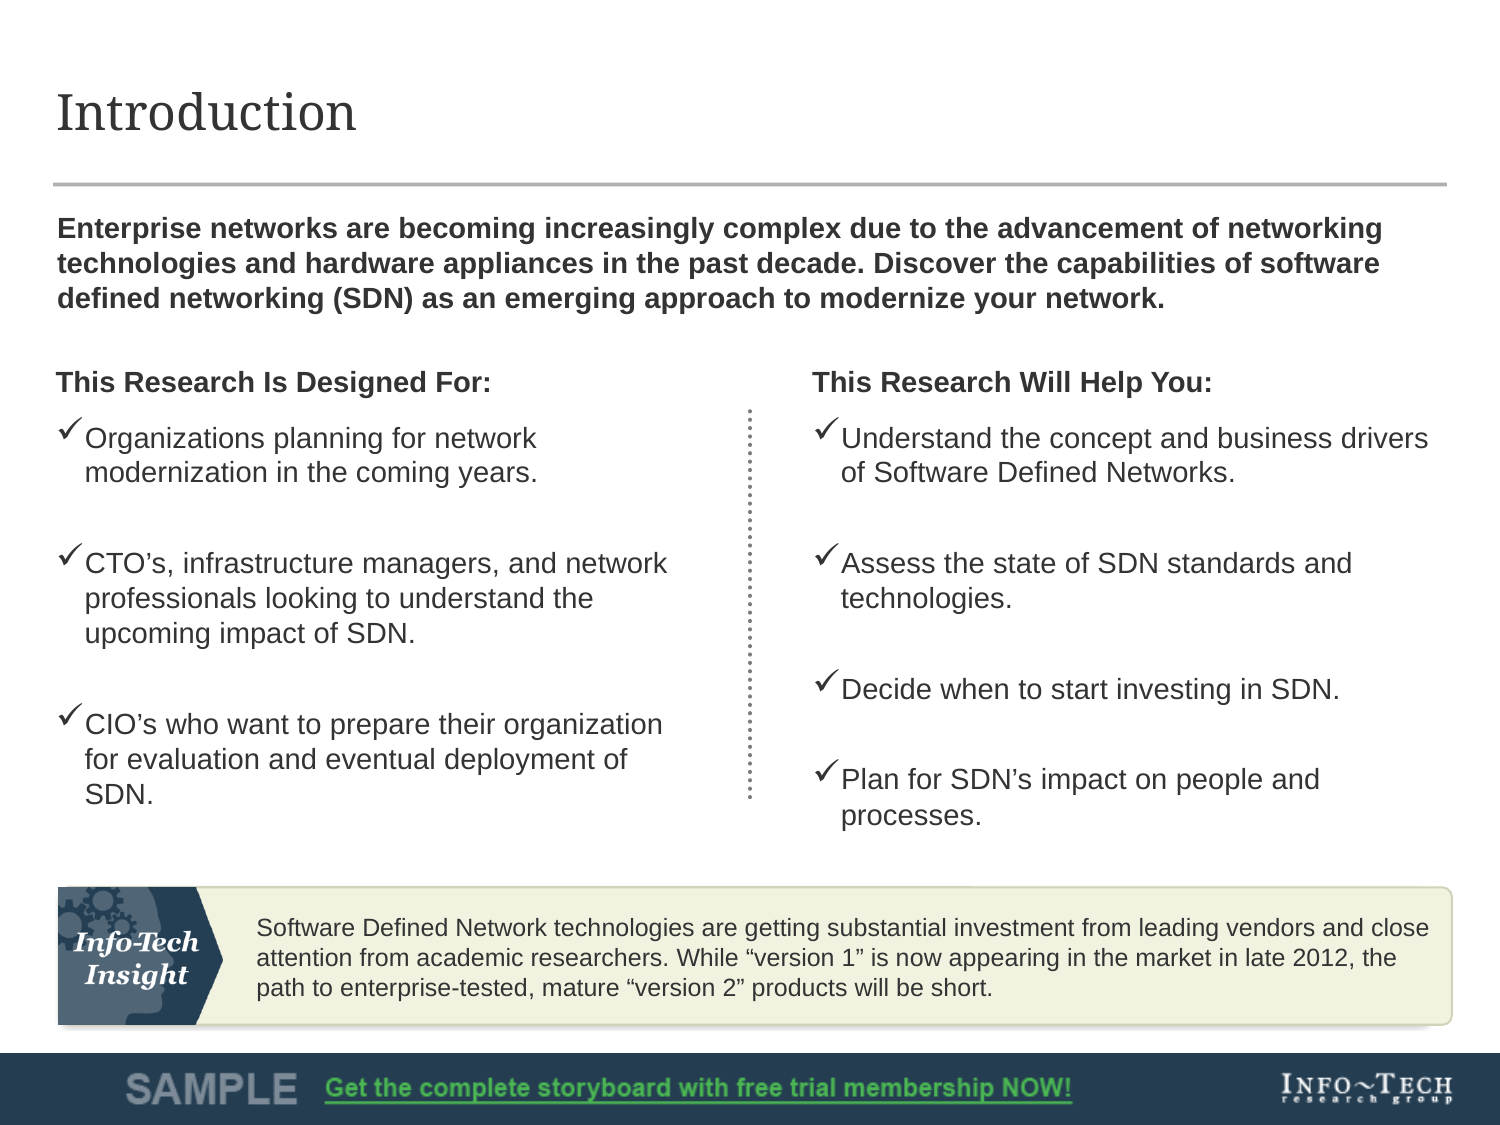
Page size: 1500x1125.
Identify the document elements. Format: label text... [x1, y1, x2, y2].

text_box This Research Is Designed For: [40, 355, 556, 406]
text_box This Research Will Help You: [797, 355, 1258, 406]
list Enterprise networks are becoming increasingly complex due to the advancement of networking technologies and hardware appliances in the past decade. Discover the capabilities of software defined networking (SDN) as an emerging approach to modernize your network. [41, 201, 1457, 311]
list Understand the concept and business drivers of Software Defined Networks. Assess the state of SDN standards and technologies. Decide when to start investing in SDN. Plan for SDN’s impact on people and processes. [796, 411, 1459, 802]
picture [0, 1052, 1500, 1125]
title Introduction [41, 42, 1457, 185]
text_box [58, 887, 1453, 1025]
list Organizations planning for network modernization in the coming years. CTO’s, infrastructure managers, and network professionals looking to understand the upcoming impact of SDN. CIO’s who want to prepare their organization for evaluation and eventual deployment of SDN. [40, 411, 703, 802]
